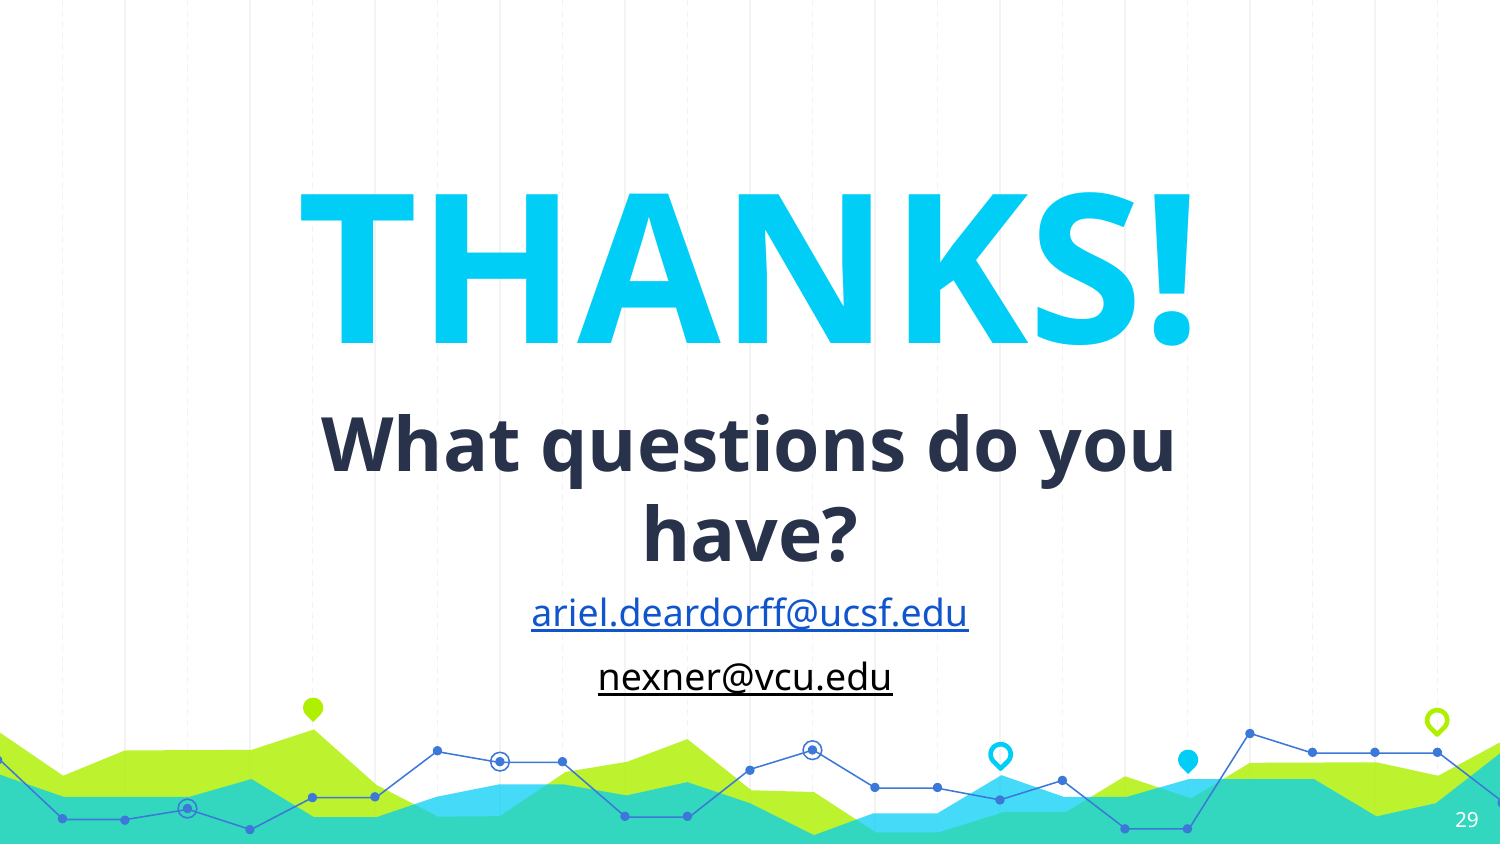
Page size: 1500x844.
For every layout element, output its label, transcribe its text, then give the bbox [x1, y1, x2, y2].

subtitle What questions do you have? ariel.deardorff@ucsf.edu nexner@vcu.edu [209, 381, 1291, 658]
slide_number 29 [1403, 791, 1494, 844]
title THANKS! [209, 209, 1291, 381]
